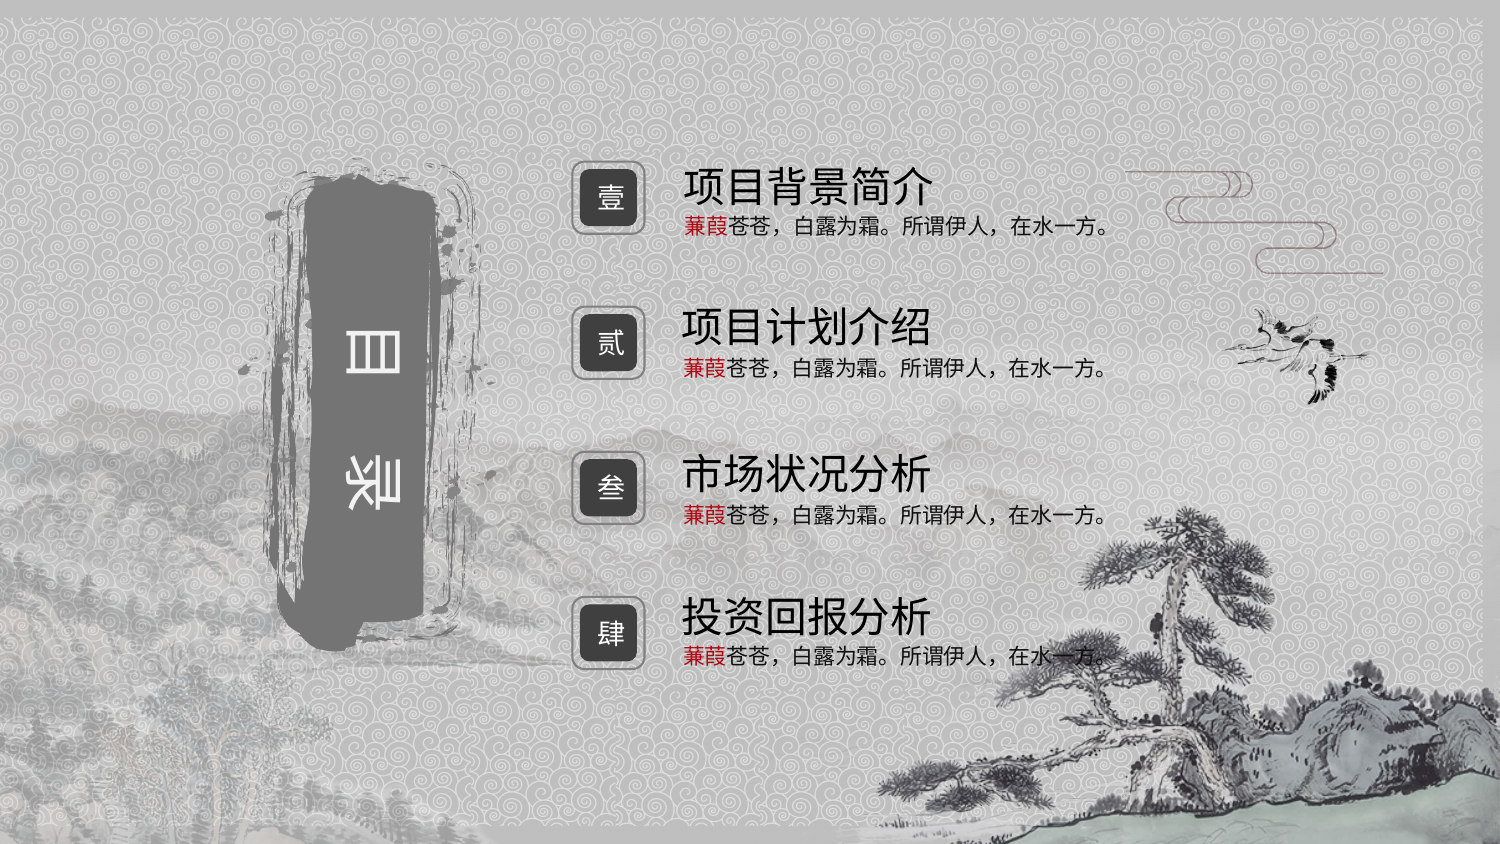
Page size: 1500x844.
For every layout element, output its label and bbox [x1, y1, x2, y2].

text_box [572, 440, 1135, 536]
text_box [572, 293, 1135, 389]
text_box [204, 125, 533, 681]
text_box [572, 153, 1042, 247]
picture [0, 0, 1500, 844]
text_box [572, 583, 1135, 678]
